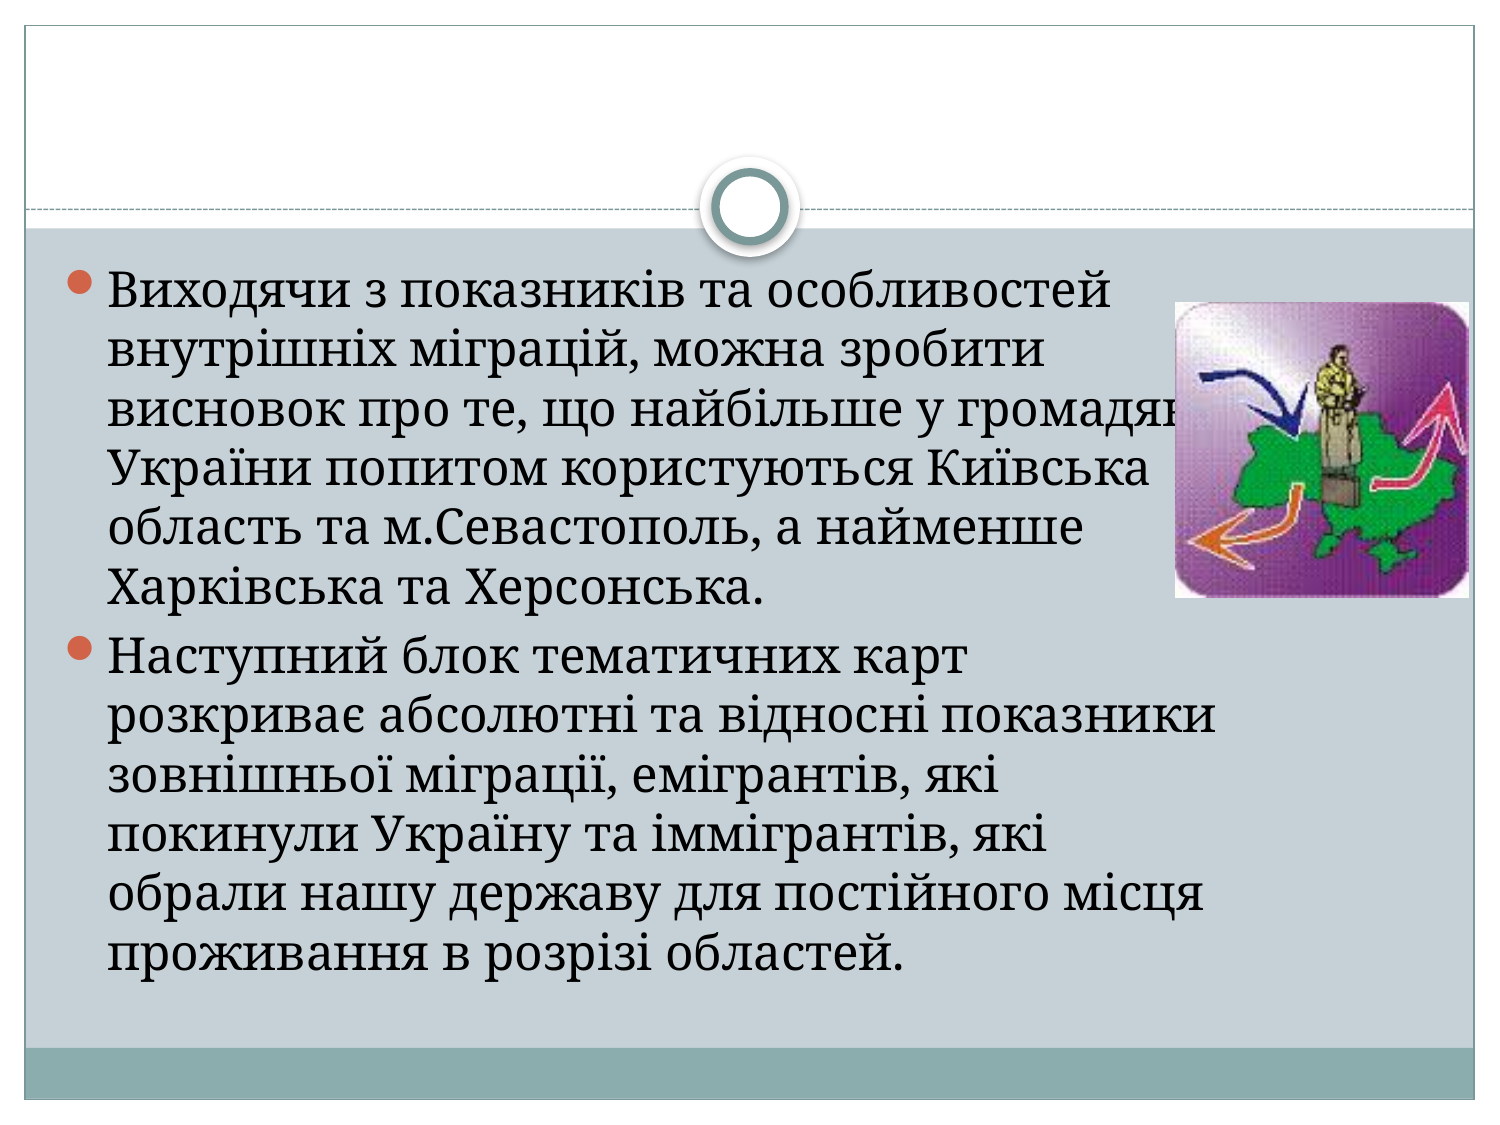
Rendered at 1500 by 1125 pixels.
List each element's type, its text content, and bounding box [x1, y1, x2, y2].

list Виходячи з показників та особливостей внутрішніх міграцій, можна зробити висновок про те, що найбільше у громадян України попитом користуються Київська область та м.Севастополь, а найменше Харківська та Херсонська. Наступний блок тематичних карт розкриває абсолютні та відносні показники зовнішньої міграції, емігрантів, які покинули Україну та іммігрантів, які обрали нашу державу для постійного місця проживання в розрізі областей. [49, 250, 1247, 1001]
picture [1174, 302, 1469, 599]
